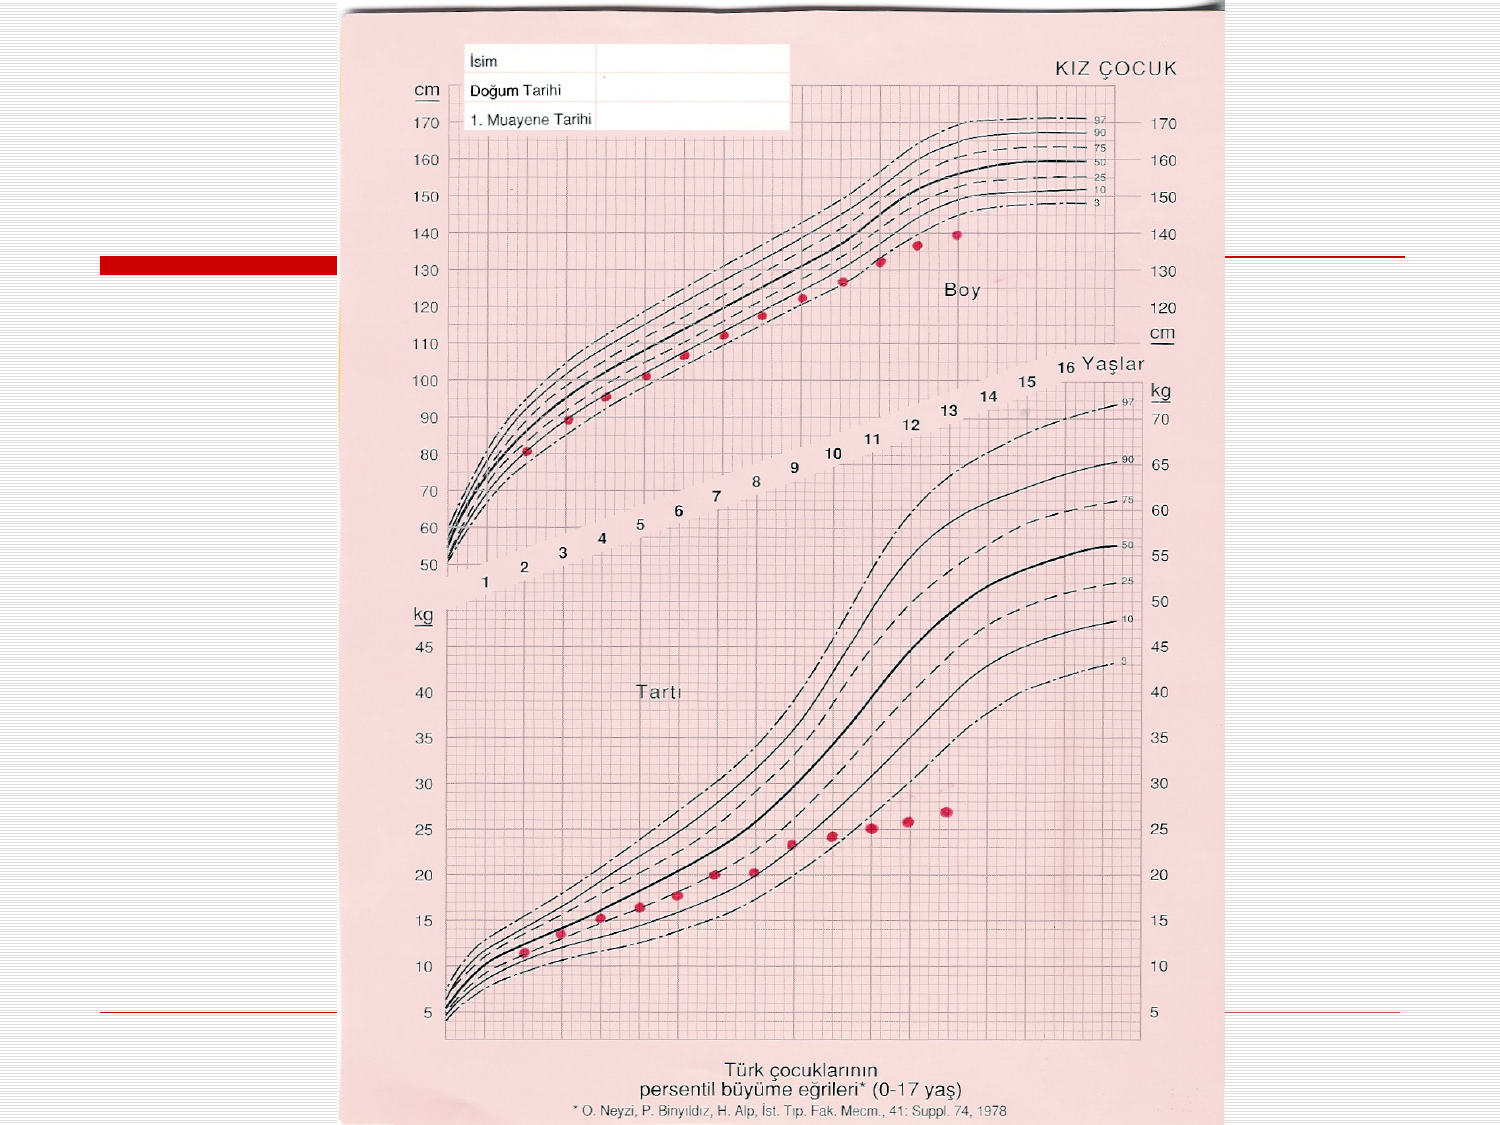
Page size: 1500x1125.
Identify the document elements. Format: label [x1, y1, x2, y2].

picture [337, 0, 1226, 1125]
